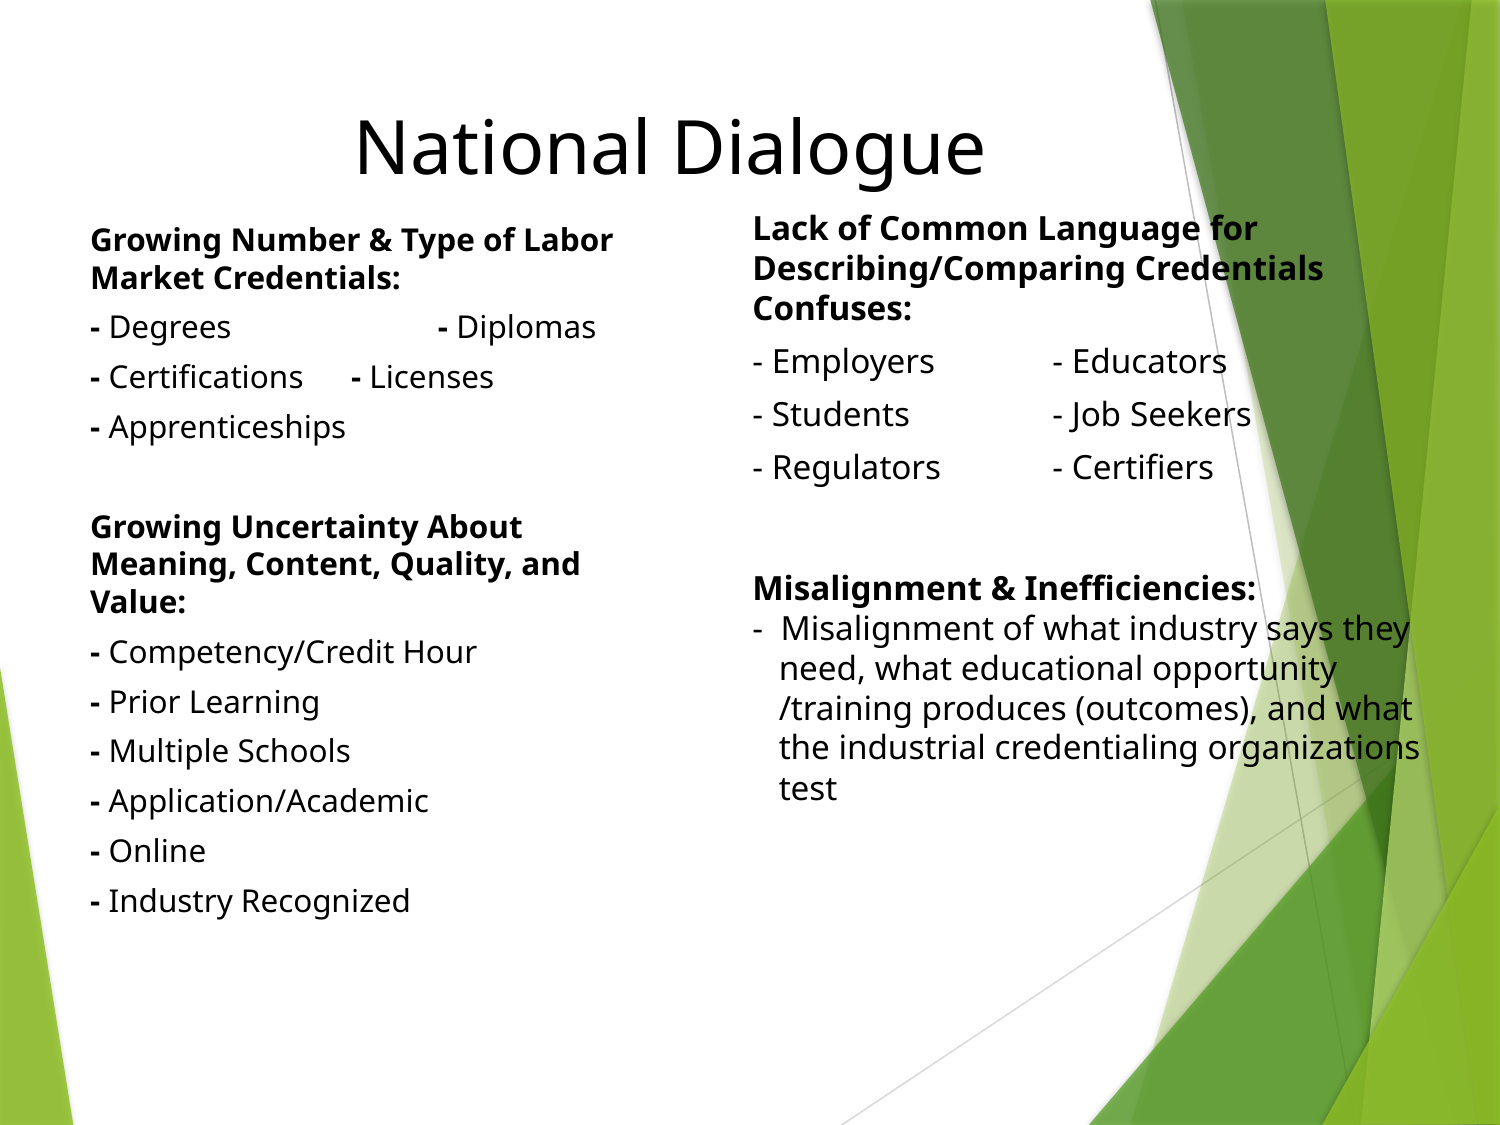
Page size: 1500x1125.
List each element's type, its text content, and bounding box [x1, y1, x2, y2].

title National Dialogue [150, 91, 1192, 309]
list Growing Number & Type of Labor Market Credentials: - Degrees - Diplomas - Certifications - Licenses - Apprenticeships Growing Uncertainty About Meaning, Content, Quality, and Value: - Competency/Credit Hour - Prior Learning - Multiple Schools - Application/Academic - Online - Industry Recognized [75, 212, 688, 938]
list Lack of Common Language for Describing/Comparing Credentials Confuses: - Employers - Educators - Students - Job Seekers - Regulators - Certifiers Misalignment & Inefficiencies: - Misalignment of what industry says they need, what educational opportunity /training produces (outcomes), and what the industrial credentialing organizations test [737, 200, 1450, 1063]
